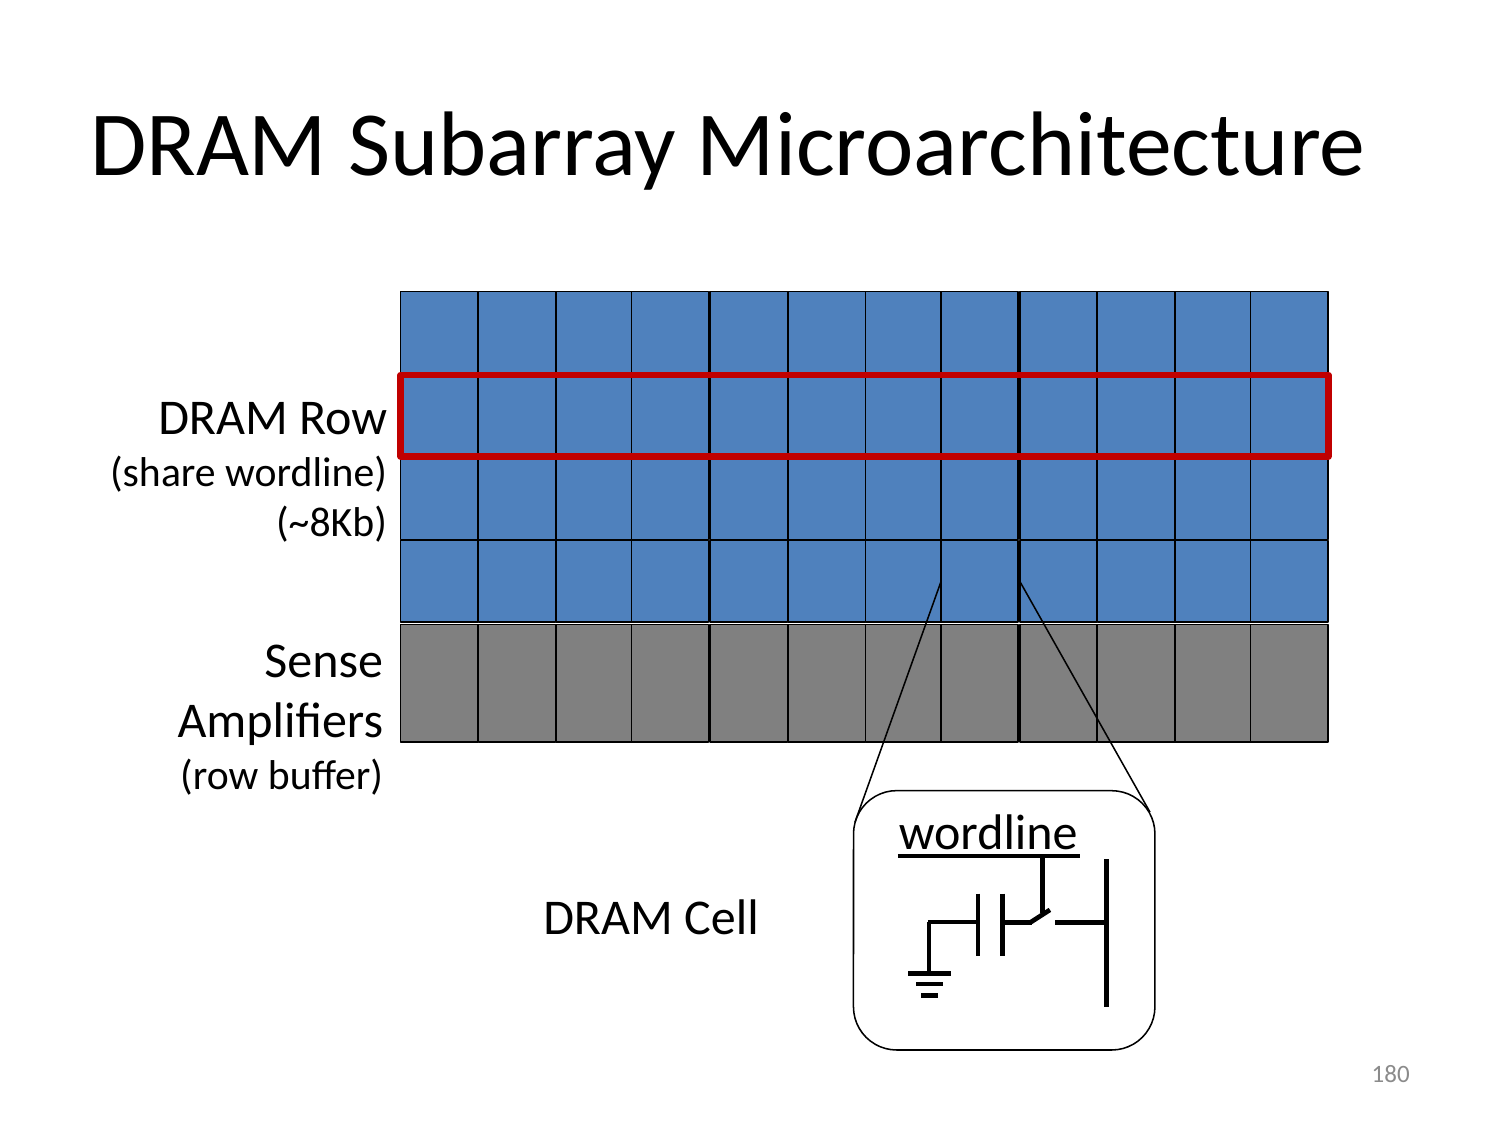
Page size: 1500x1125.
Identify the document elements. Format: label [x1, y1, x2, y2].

text_box [93, 620, 398, 805]
title [75, 45, 1425, 233]
slide_number [1074, 1042, 1425, 1103]
text_box [95, 291, 1329, 1051]
text_box [528, 877, 775, 952]
